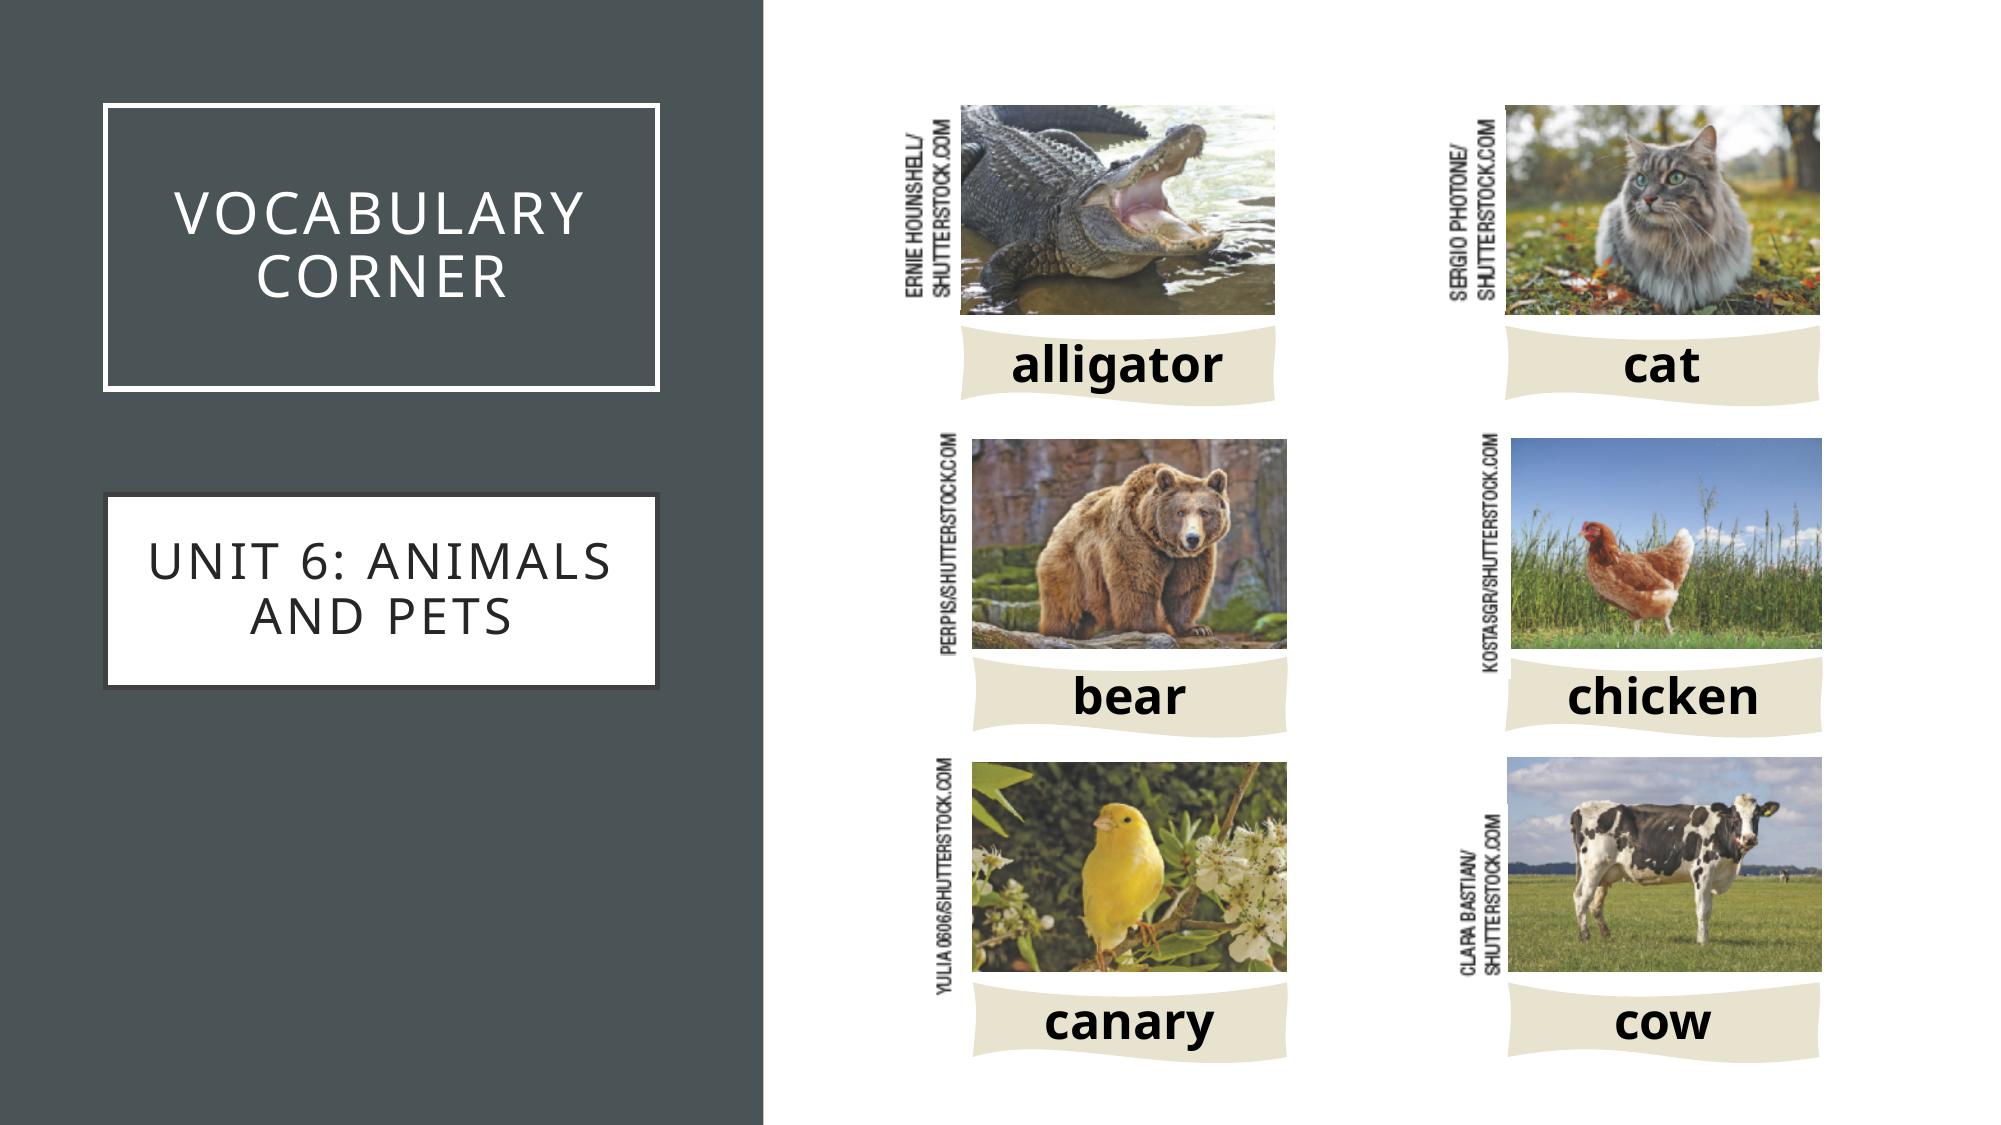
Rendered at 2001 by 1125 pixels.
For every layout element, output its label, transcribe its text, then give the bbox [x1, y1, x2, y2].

text_box Unit 6: animals and pets [105, 494, 658, 688]
text_box chicken [1503, 652, 1823, 738]
picture [1457, 757, 1822, 983]
title VOCABULARY CORNER [103, 103, 660, 392]
text_box bear [971, 652, 1288, 738]
picture [904, 105, 1275, 315]
picture [1481, 425, 1822, 679]
text_box cat [1503, 321, 1821, 407]
text_box cow [1506, 978, 1821, 1064]
picture [937, 431, 1287, 656]
text_box [764, 0, 2000, 1125]
text_box alligator [959, 321, 1276, 407]
picture [935, 750, 1287, 1004]
text_box canary [971, 978, 1288, 1064]
picture [1446, 105, 1820, 315]
text_box [0, 0, 764, 1125]
